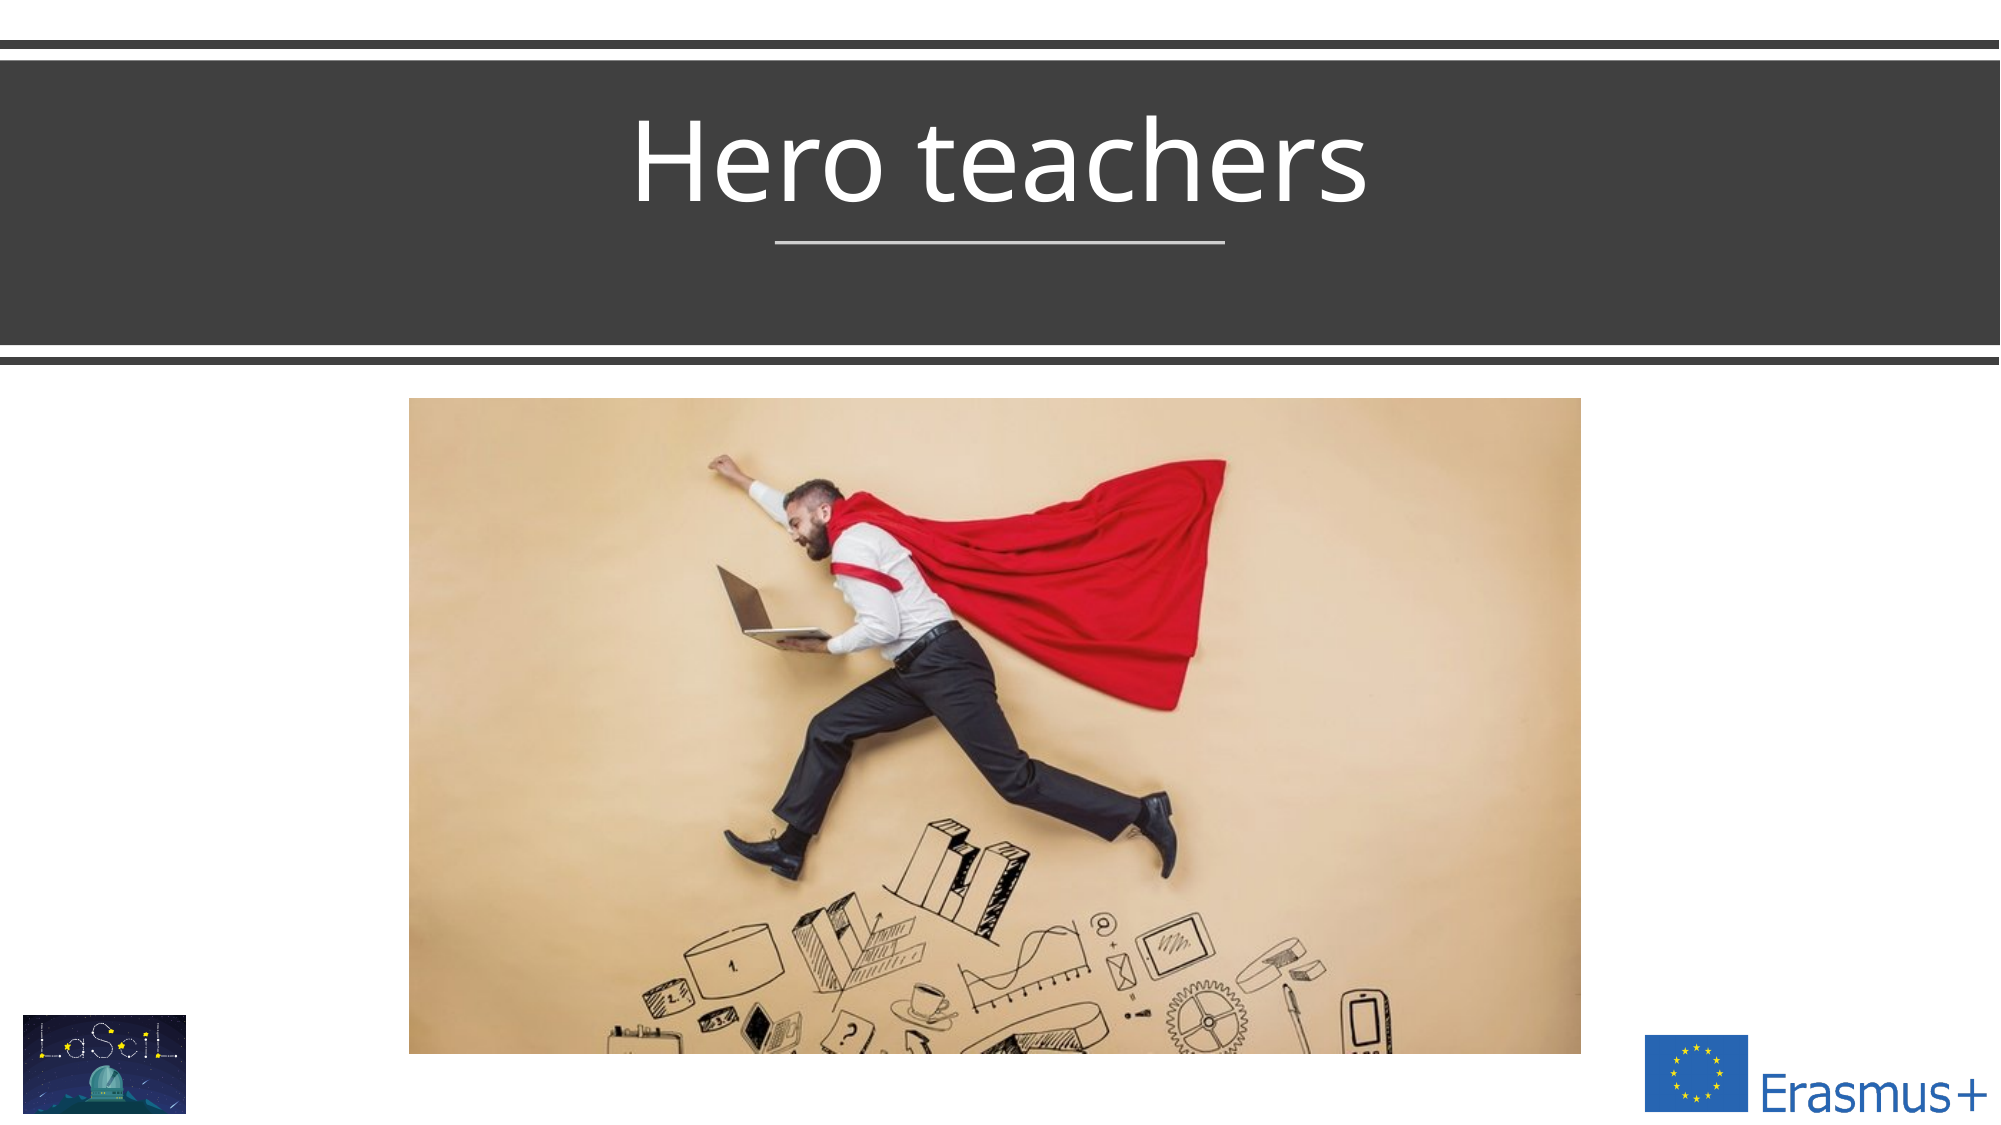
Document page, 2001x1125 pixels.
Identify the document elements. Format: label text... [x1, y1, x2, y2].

text_box [0, 59, 2000, 346]
picture [1644, 975, 1996, 1125]
picture [22, 1015, 186, 1114]
picture [409, 398, 1581, 1054]
title Hero teachers [86, 80, 1914, 233]
